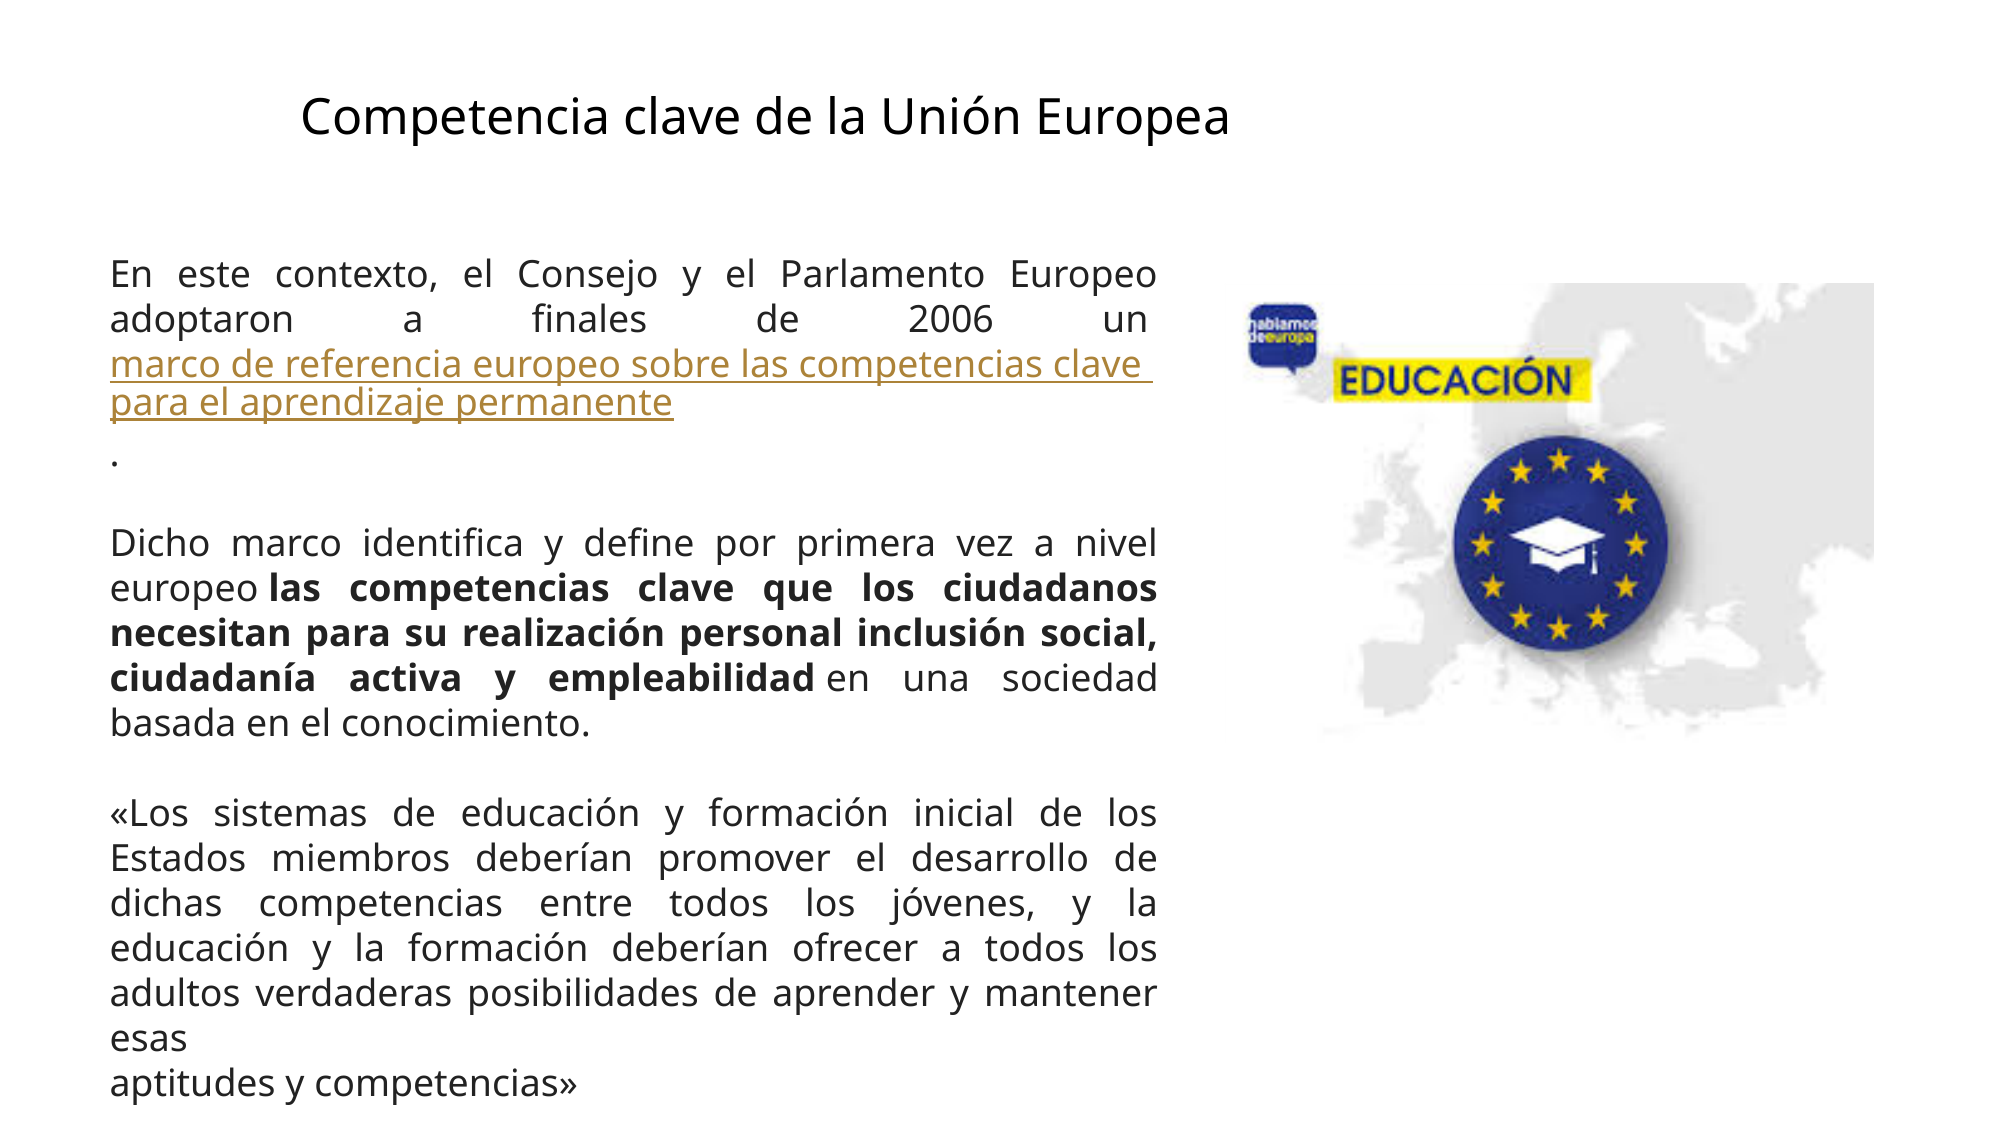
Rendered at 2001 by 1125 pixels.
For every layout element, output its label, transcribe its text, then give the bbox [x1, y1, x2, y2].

text_box En este contexto, el Consejo y el Parlamento Europeo adoptaron a finales de 2006 un marco de referencia europeo sobre las competencias clave para el aprendizaje permanente. Dicho marco identifica y define por primera vez a nivel europeo las competencias clave que los ciudadanos necesitan para su realización personal inclusión social, ciudadanía activa y empleabilidad en una sociedad basada en el conocimiento. «Los sistemas de educación y formación inicial de los Estados miembros deberían promover el desarrollo de dichas competencias entre todos los jóvenes, y la educación y la formación deberían ofrecer a todos los adultos verdaderas posibilidades de aprender y mantener esas aptitudes y competencias» [94, 242, 1174, 1074]
picture [1224, 283, 1874, 743]
text_box Competencia clave de la Unión Europea [265, 78, 1267, 153]
